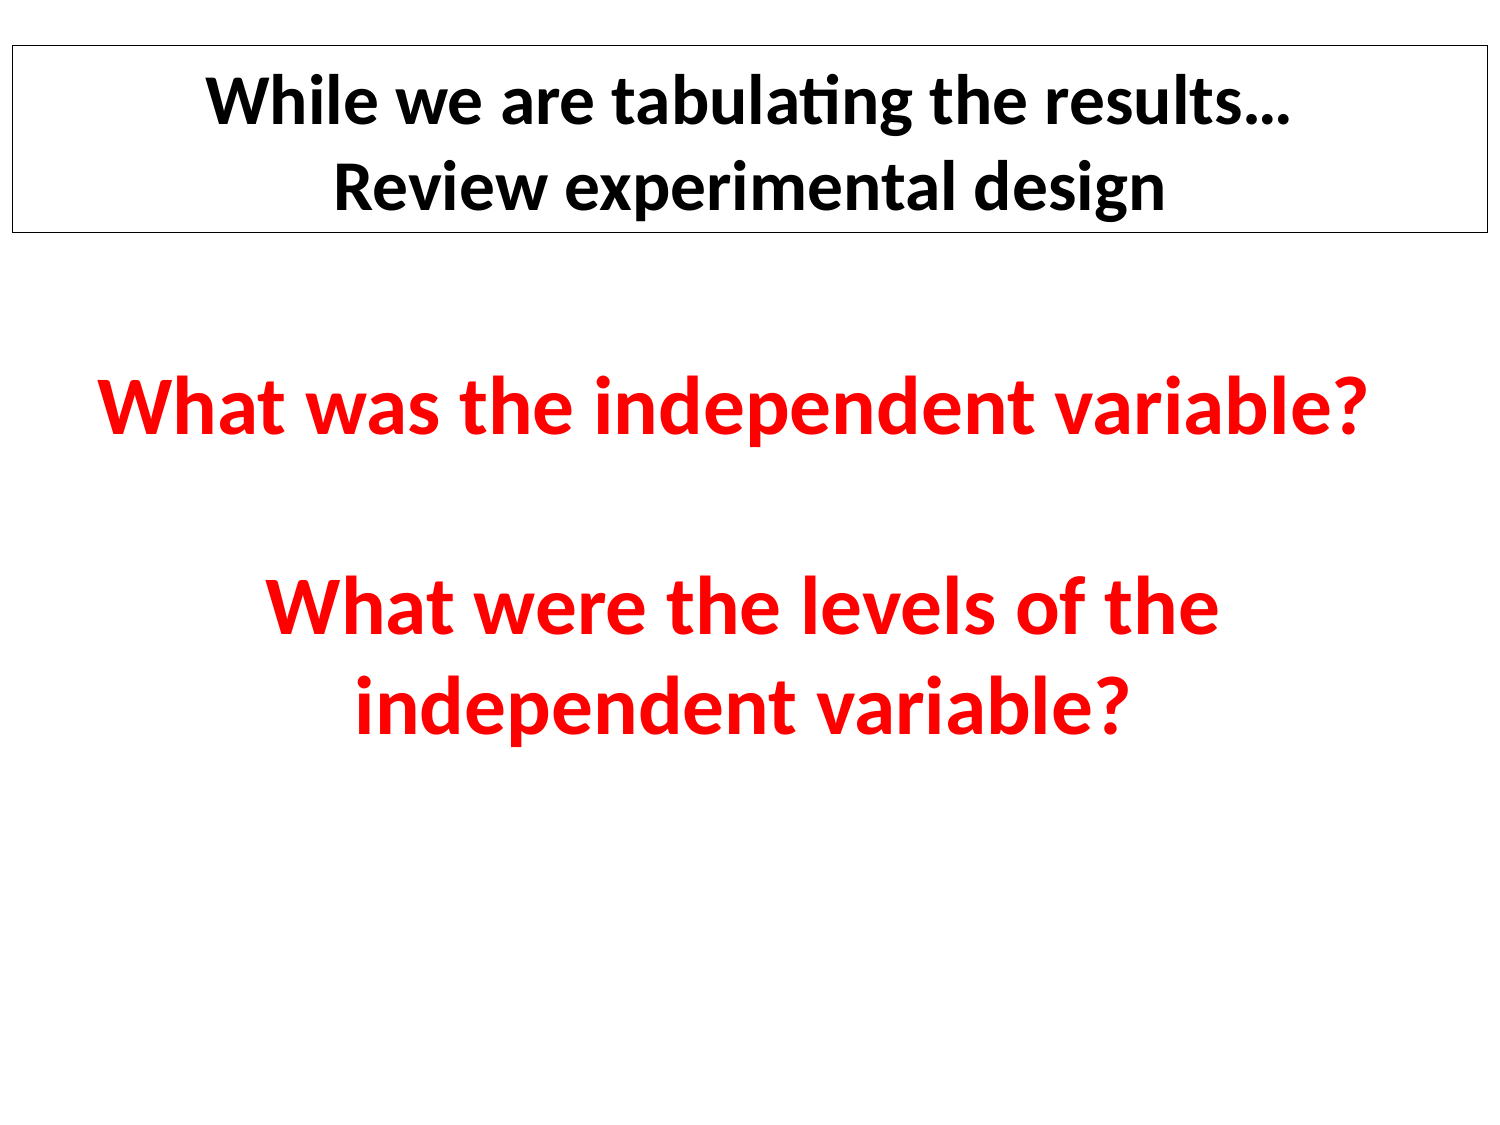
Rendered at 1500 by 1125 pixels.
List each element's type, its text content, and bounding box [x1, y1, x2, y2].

text_box What was the independent variable? What were the levels of the independent variable? [74, 343, 1413, 759]
text_box While we are tabulating the results… Review experimental design [12, 45, 1488, 233]
